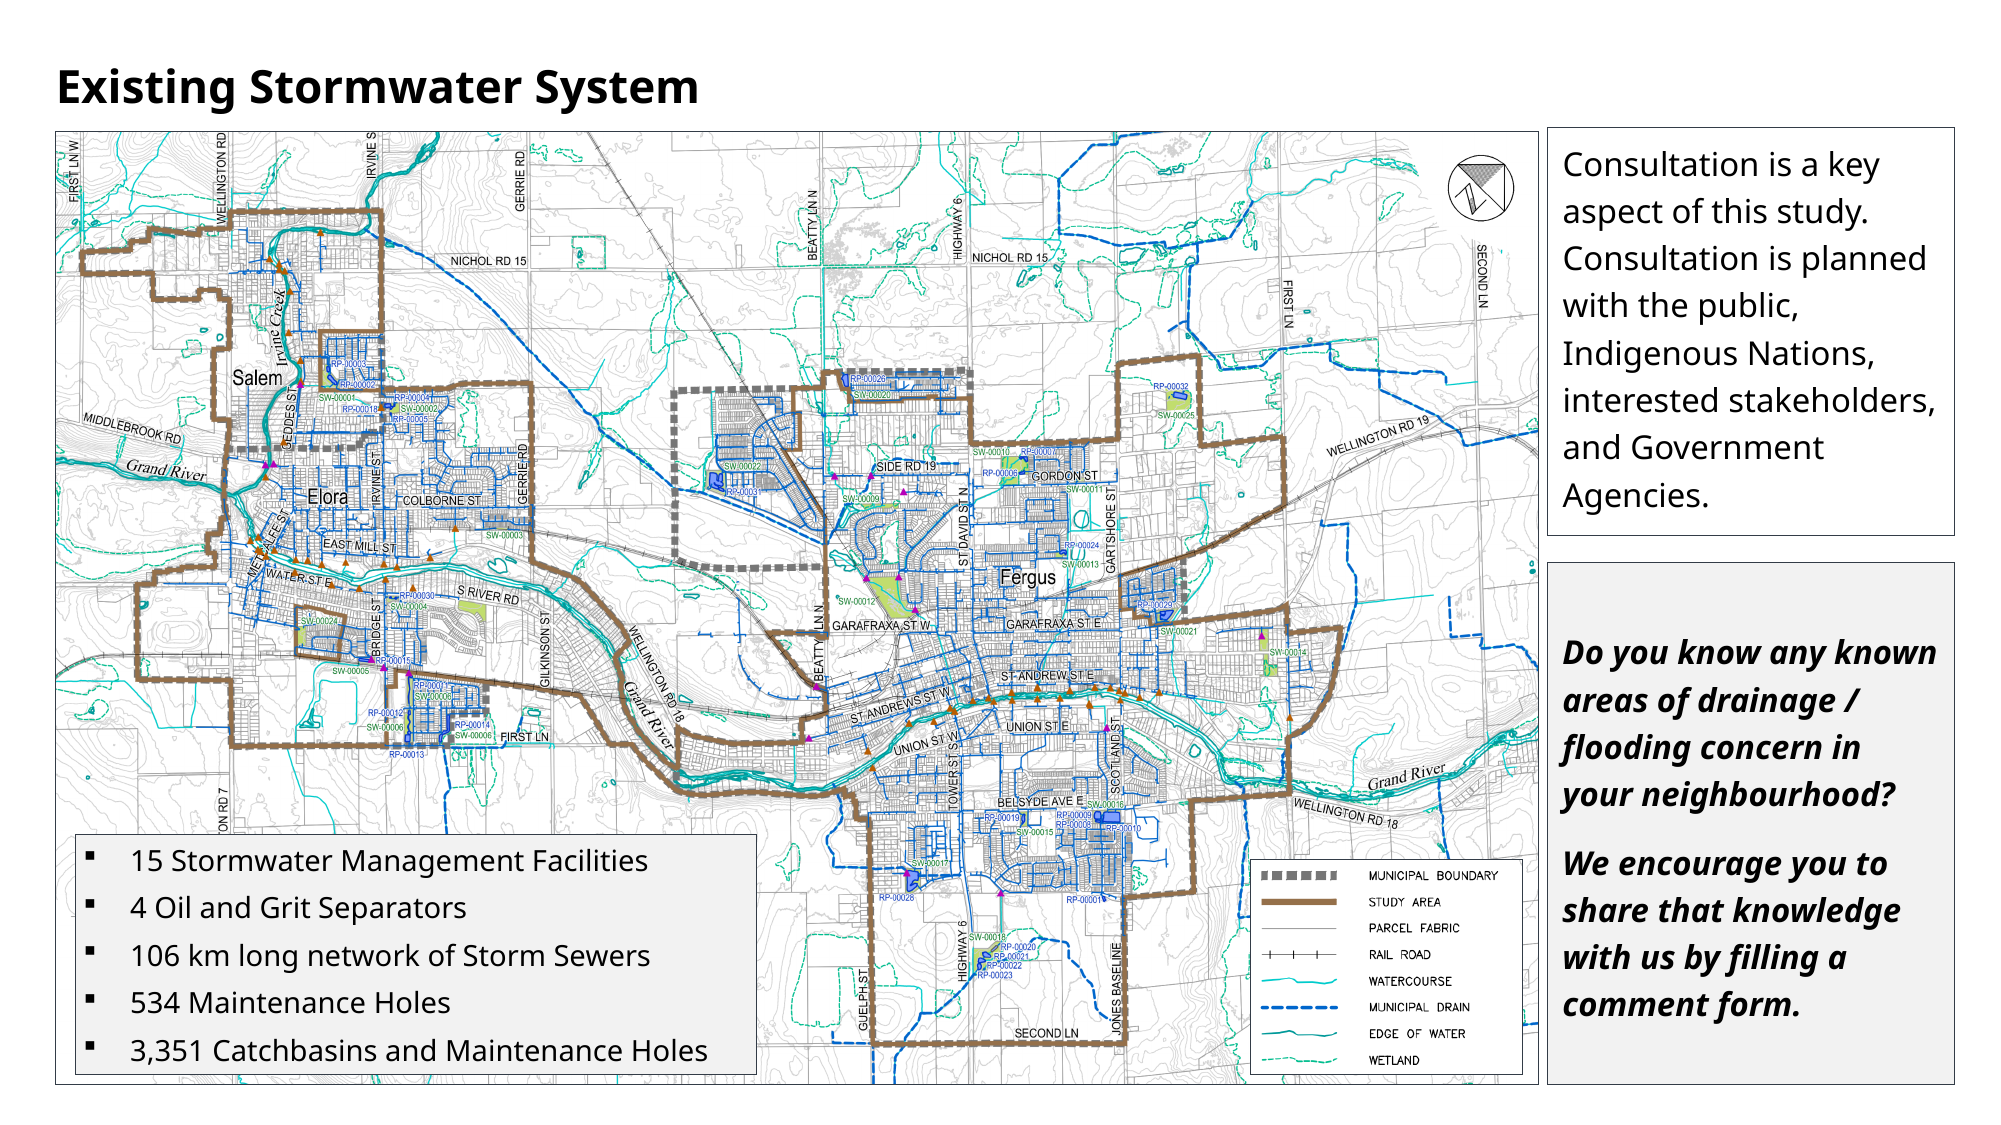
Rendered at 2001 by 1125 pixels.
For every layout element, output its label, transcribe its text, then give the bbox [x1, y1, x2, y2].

text_box Do you know any known areas of drainage / flooding concern in your neighbourhood? We encourage you to share that knowledge with us by filling a comment form. [1547, 562, 1955, 1085]
title Existing Stormwater System [55, 50, 1916, 128]
list Consultation is a key aspect of this study. Consultation is planned with the public, Indigenous Nations, interested stakeholders, and Government Agencies. [1547, 127, 1955, 536]
picture [55, 131, 1539, 1085]
